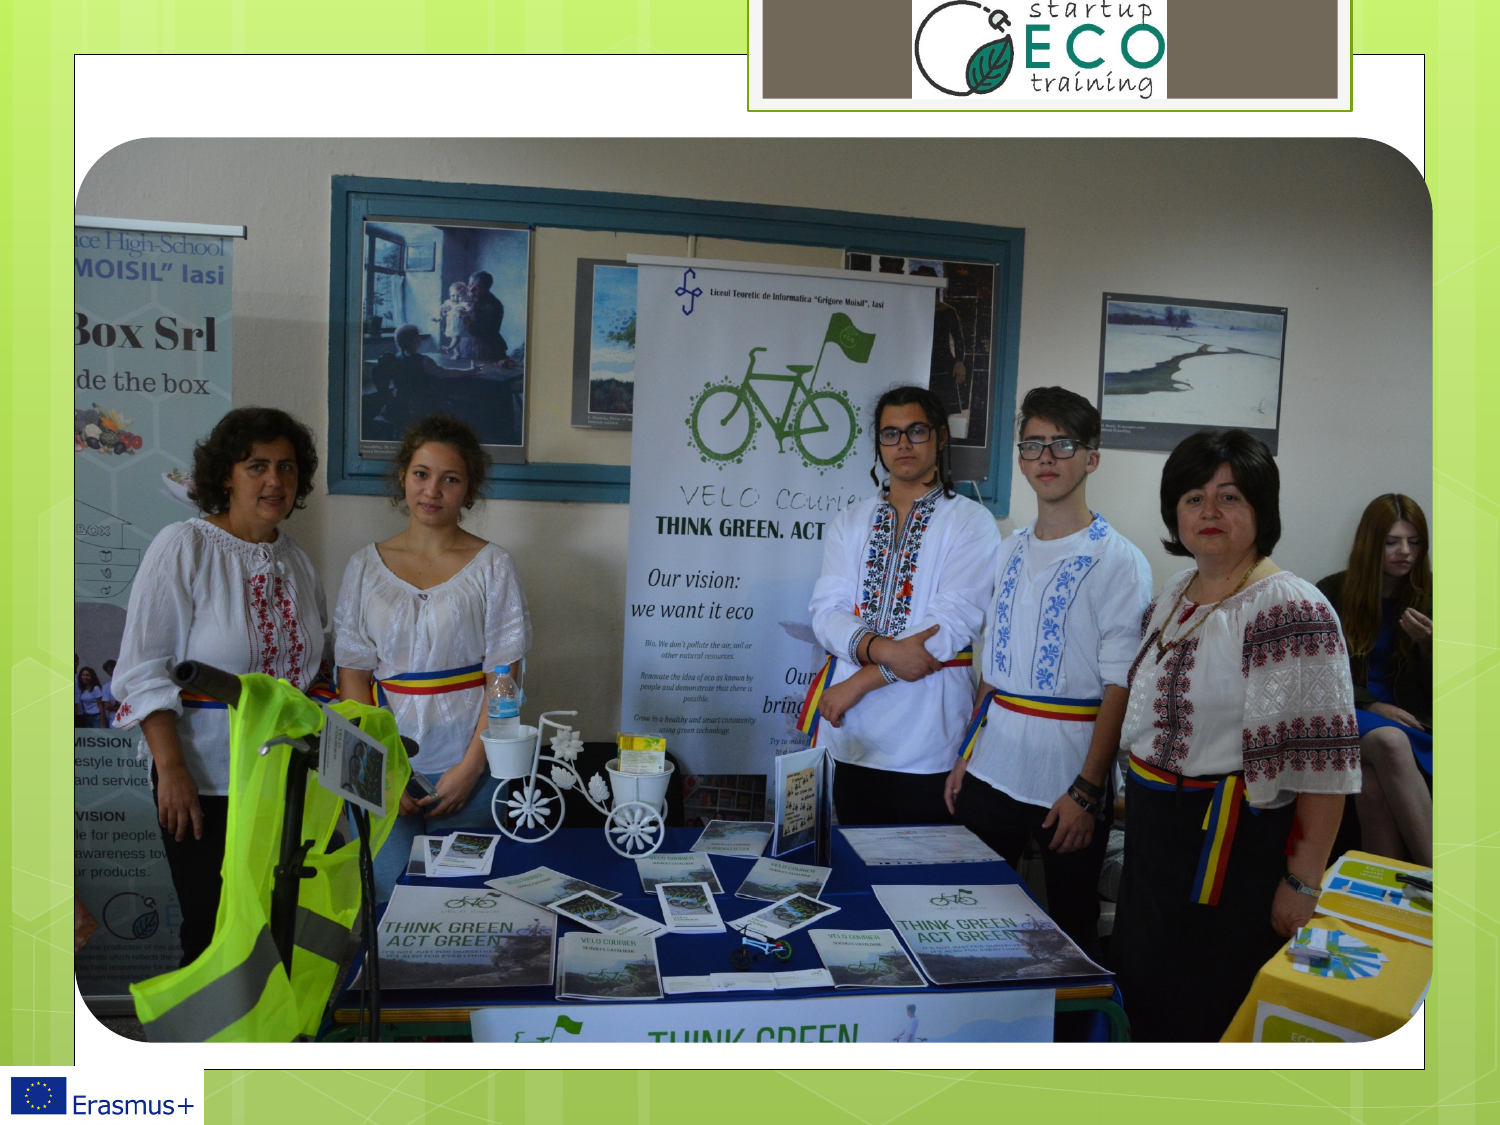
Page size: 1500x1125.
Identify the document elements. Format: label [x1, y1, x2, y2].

picture [912, 0, 1167, 99]
picture [0, 1066, 204, 1125]
list [74, 137, 1433, 1043]
